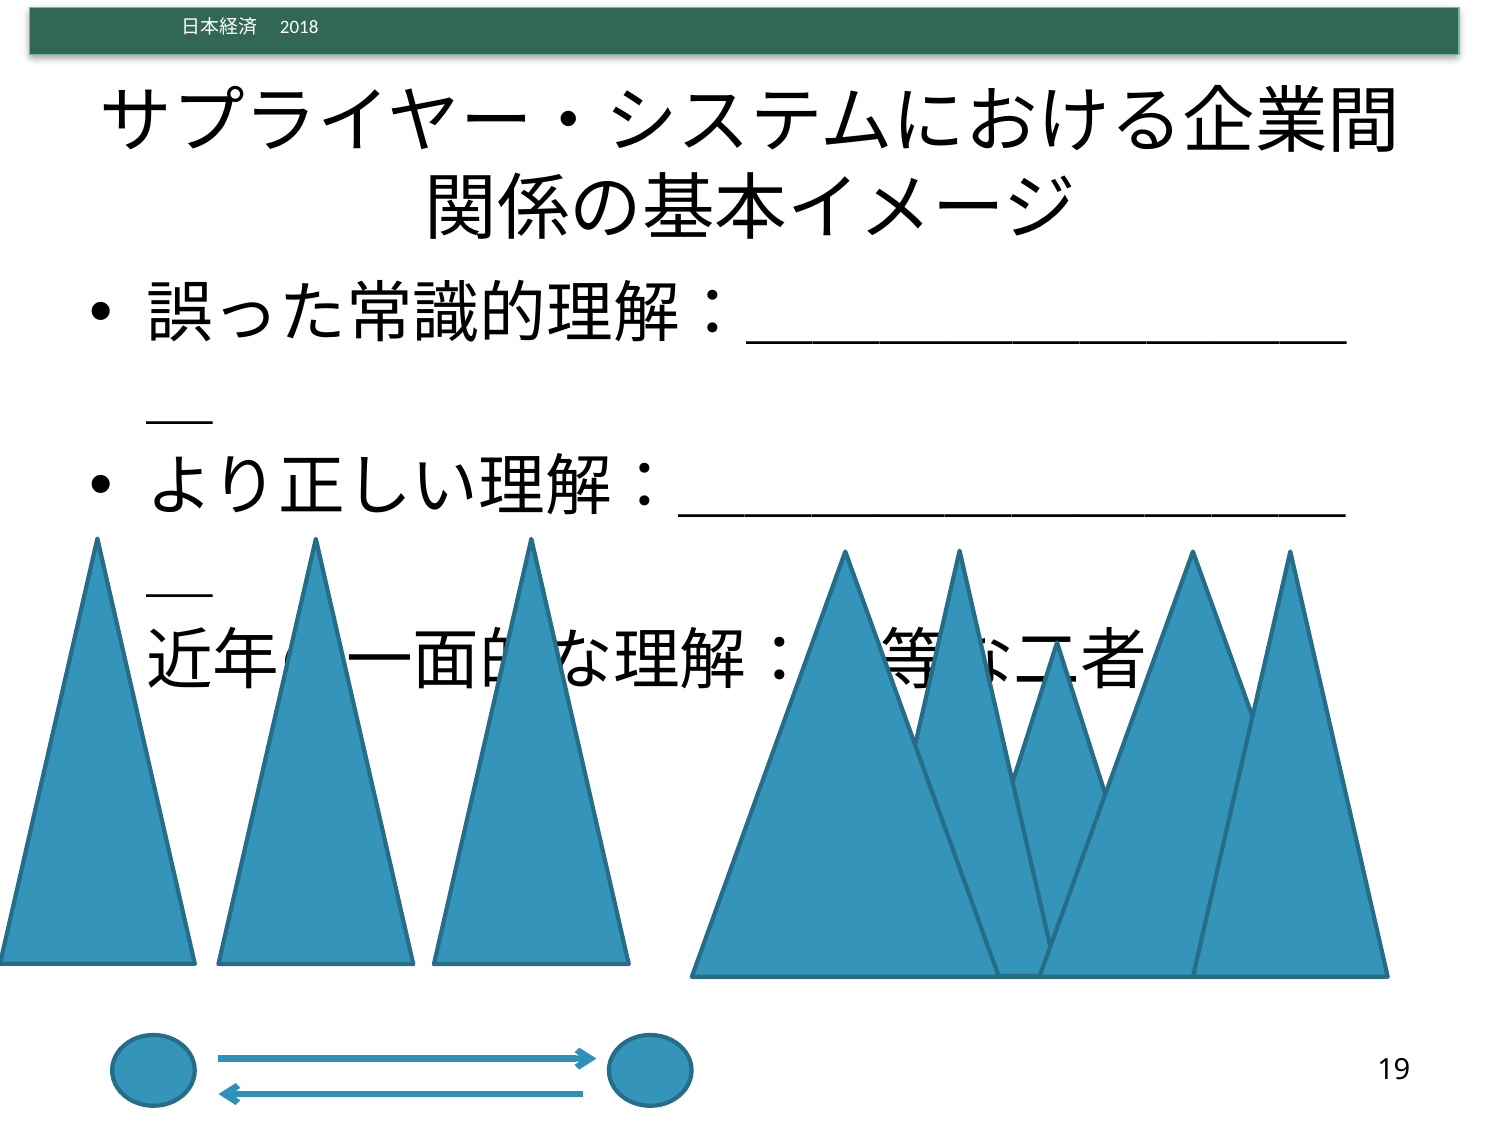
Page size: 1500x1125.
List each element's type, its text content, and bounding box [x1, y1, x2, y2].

text_box [109, 1032, 197, 1108]
text_box [606, 1032, 694, 1108]
text_box [431, 536, 631, 967]
text_box [216, 536, 416, 967]
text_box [691, 550, 1388, 977]
list 誤った常識的理解：＿＿＿＿＿＿＿＿＿＿ より正しい理解：＿＿＿＿＿＿＿＿＿＿＿ 近年の一面的な理解：対等な二者 [75, 262, 1425, 1005]
title サプライヤー・システムにおける企業間関係の基本イメージ [75, 66, 1425, 256]
text_box [0, 536, 197, 966]
slide_number 19 [1299, 1042, 1425, 1103]
